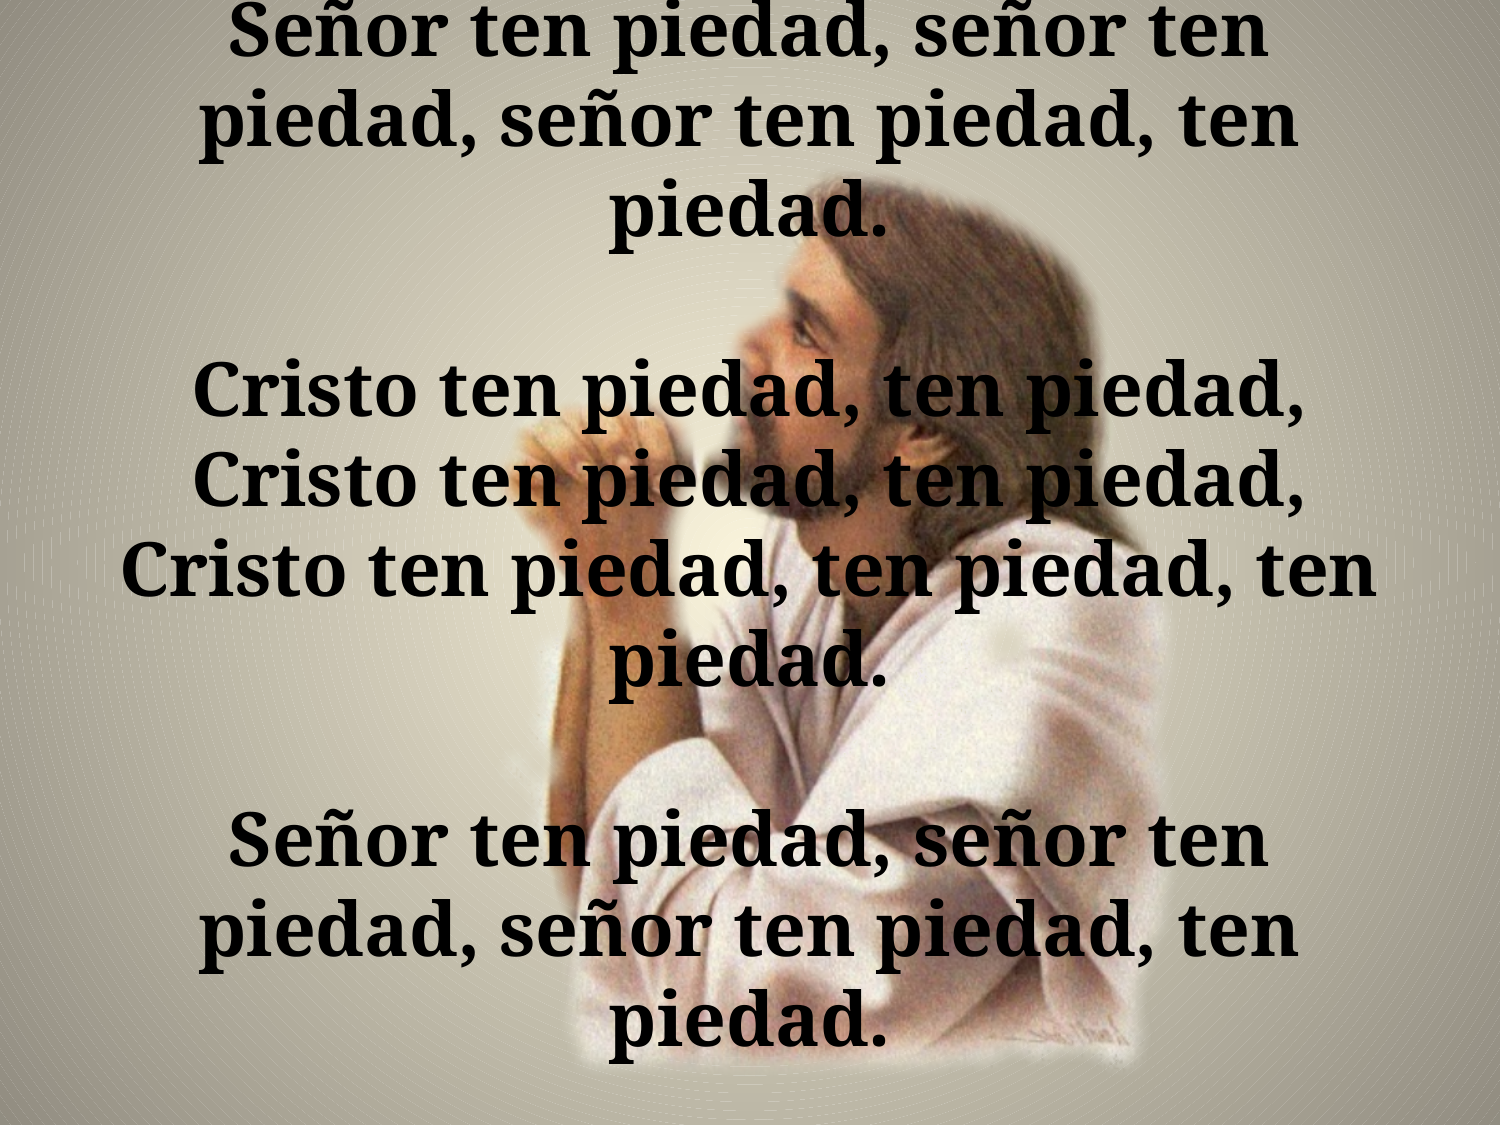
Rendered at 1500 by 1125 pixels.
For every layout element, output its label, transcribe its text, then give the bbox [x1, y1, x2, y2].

text_box Señor ten piedad, señor ten piedad, señor ten piedad, ten piedad. Cristo ten piedad, ten piedad, Cristo ten piedad, ten piedad, Cristo ten piedad, ten piedad, ten piedad. Señor ten piedad, señor ten piedad, señor ten piedad, ten piedad. [81, 0, 1418, 1069]
picture [339, 140, 1344, 1079]
